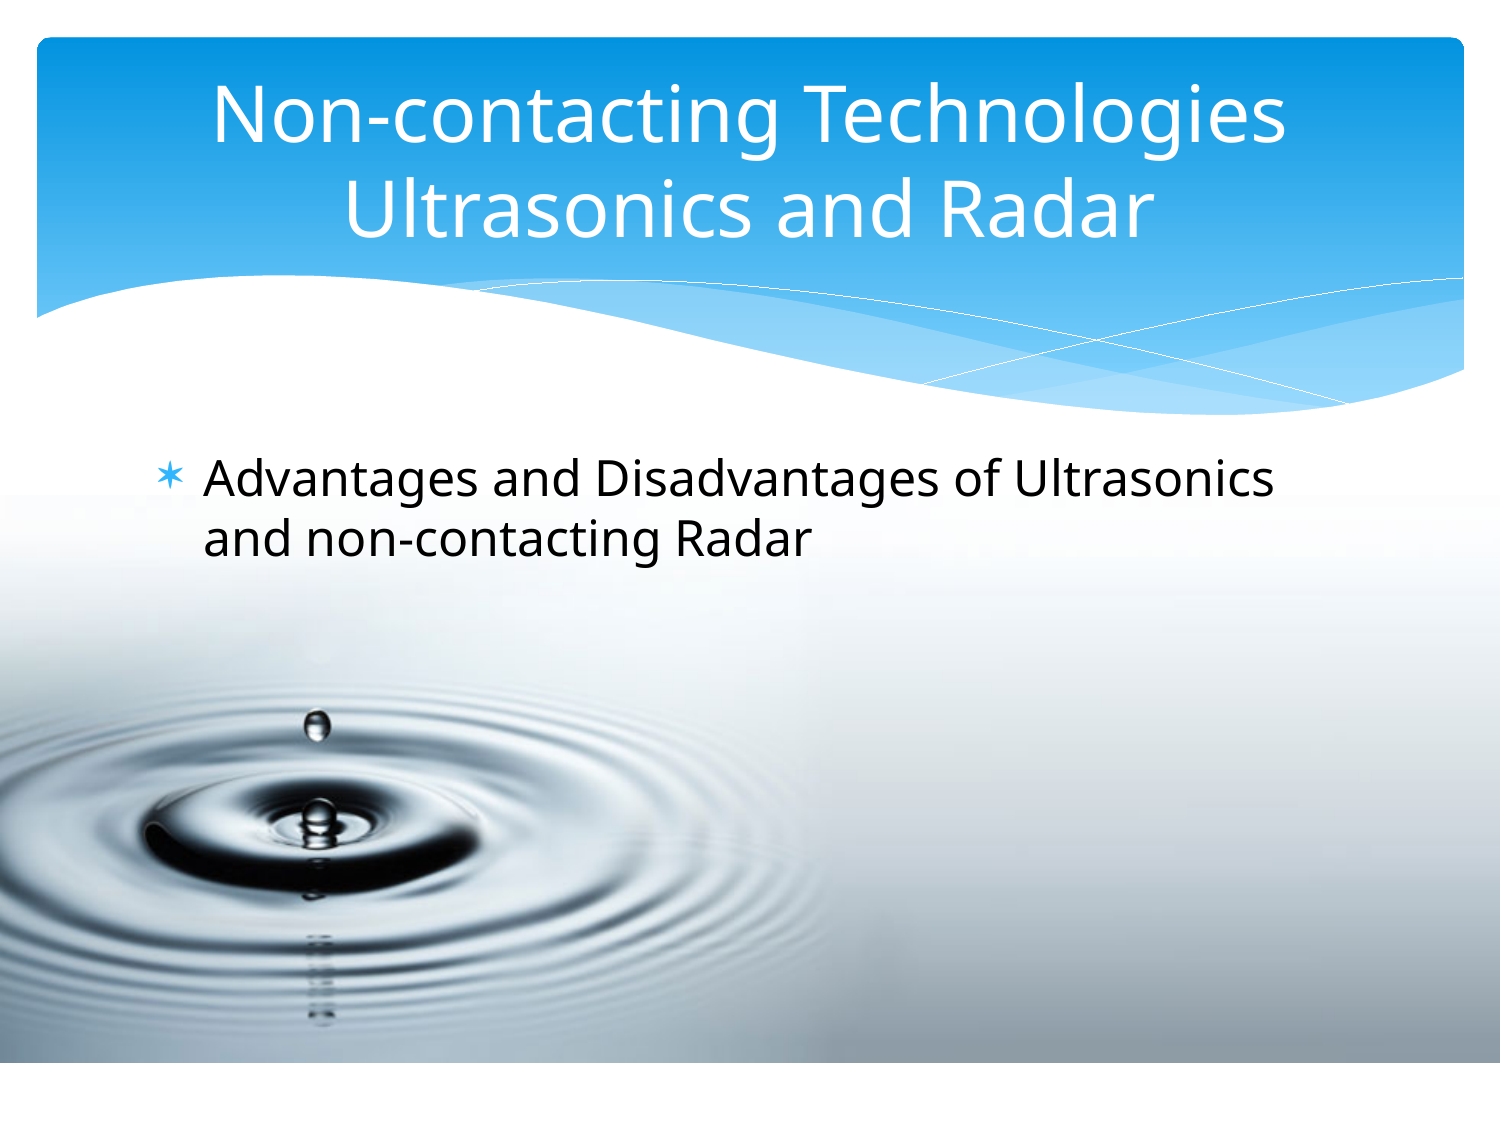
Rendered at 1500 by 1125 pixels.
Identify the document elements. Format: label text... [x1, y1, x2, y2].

picture [0, 494, 1500, 1063]
list Advantages and Disadvantages of Ultrasonics and non-contacting Radar [143, 438, 1359, 493]
title Non-contacting Technologies Ultrasonics and Radar [75, 55, 1425, 261]
